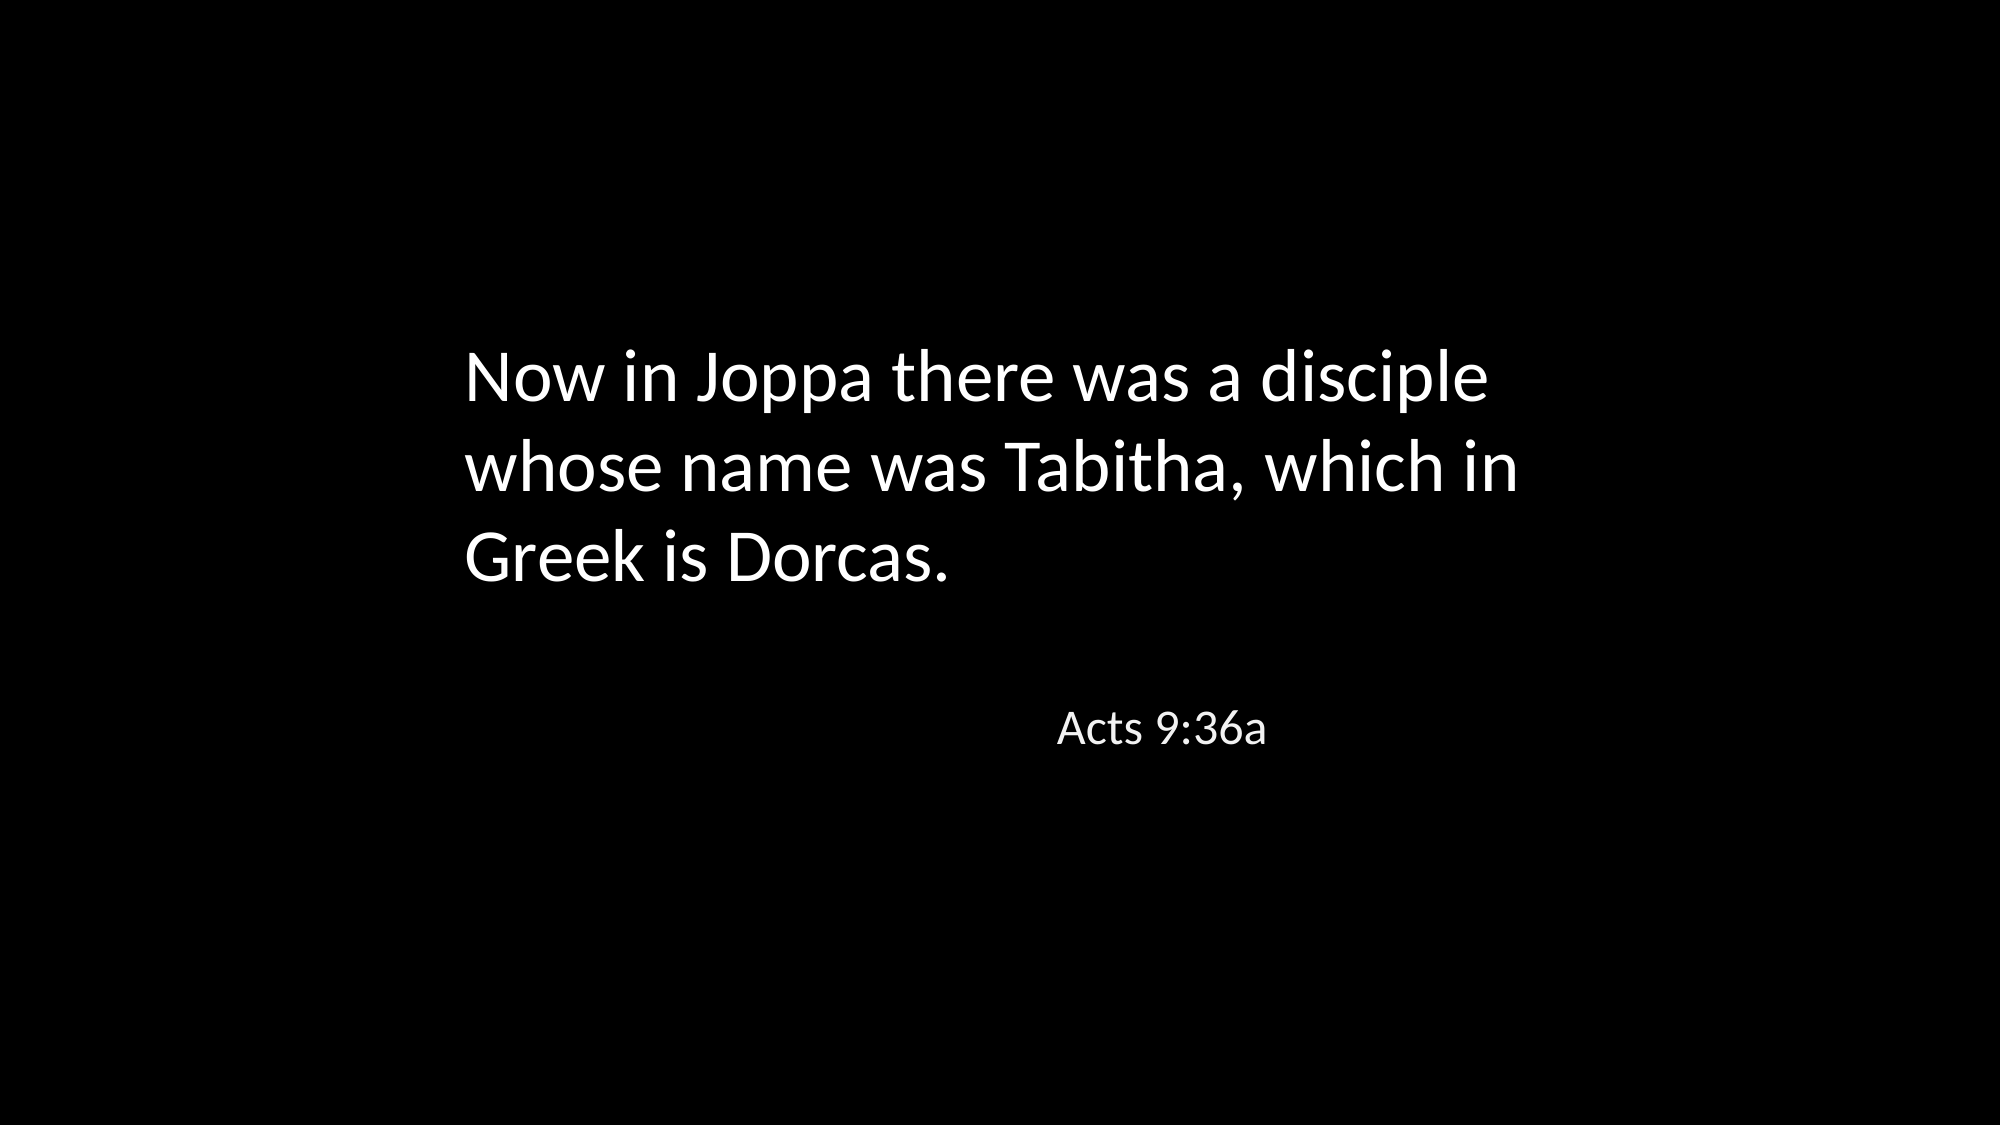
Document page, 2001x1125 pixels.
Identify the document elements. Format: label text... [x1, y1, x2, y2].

text_box Acts 9:36a [887, 687, 1438, 763]
text_box Now in Joppa there was a disciple whose name was Tabitha, which in Greek is Dorcas. [450, 318, 1675, 604]
